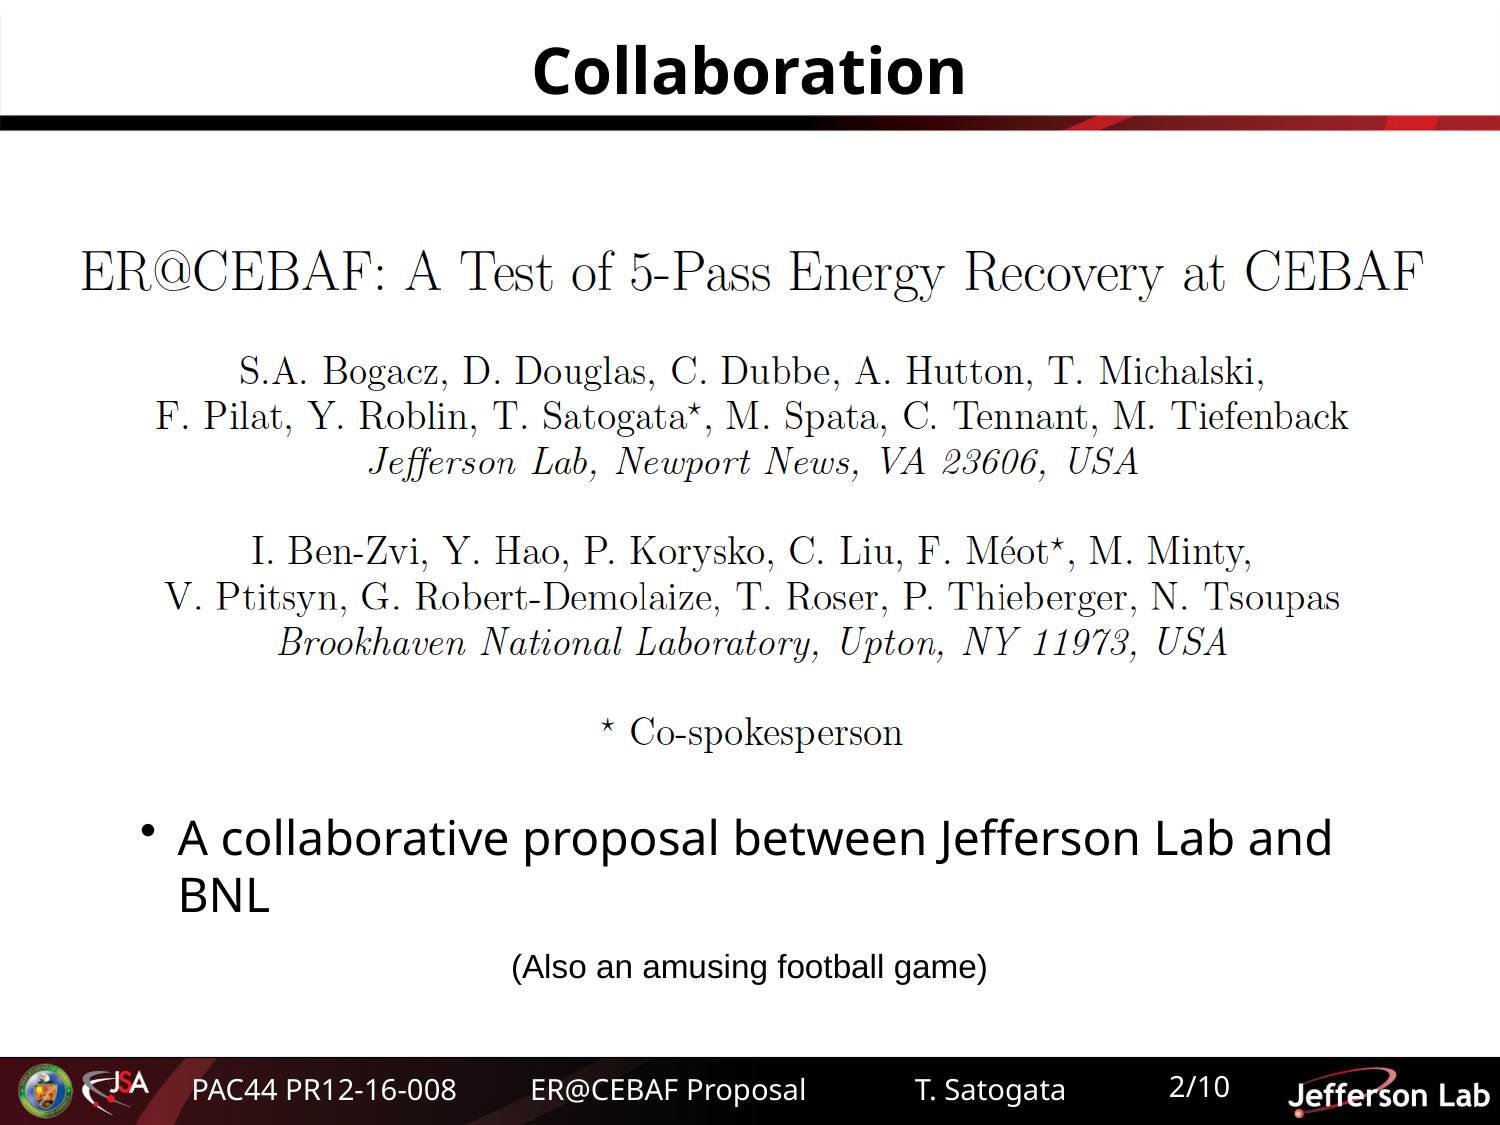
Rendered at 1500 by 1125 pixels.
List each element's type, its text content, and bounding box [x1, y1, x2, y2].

text_box (Also an amusing football game) [496, 937, 1004, 993]
picture [0, 0, 1500, 1125]
list A collaborative proposal between Jefferson Lab and BNL [125, 800, 1400, 900]
slide_number 2 [1154, 1058, 1275, 1119]
title Collaboration [112, 0, 1388, 138]
